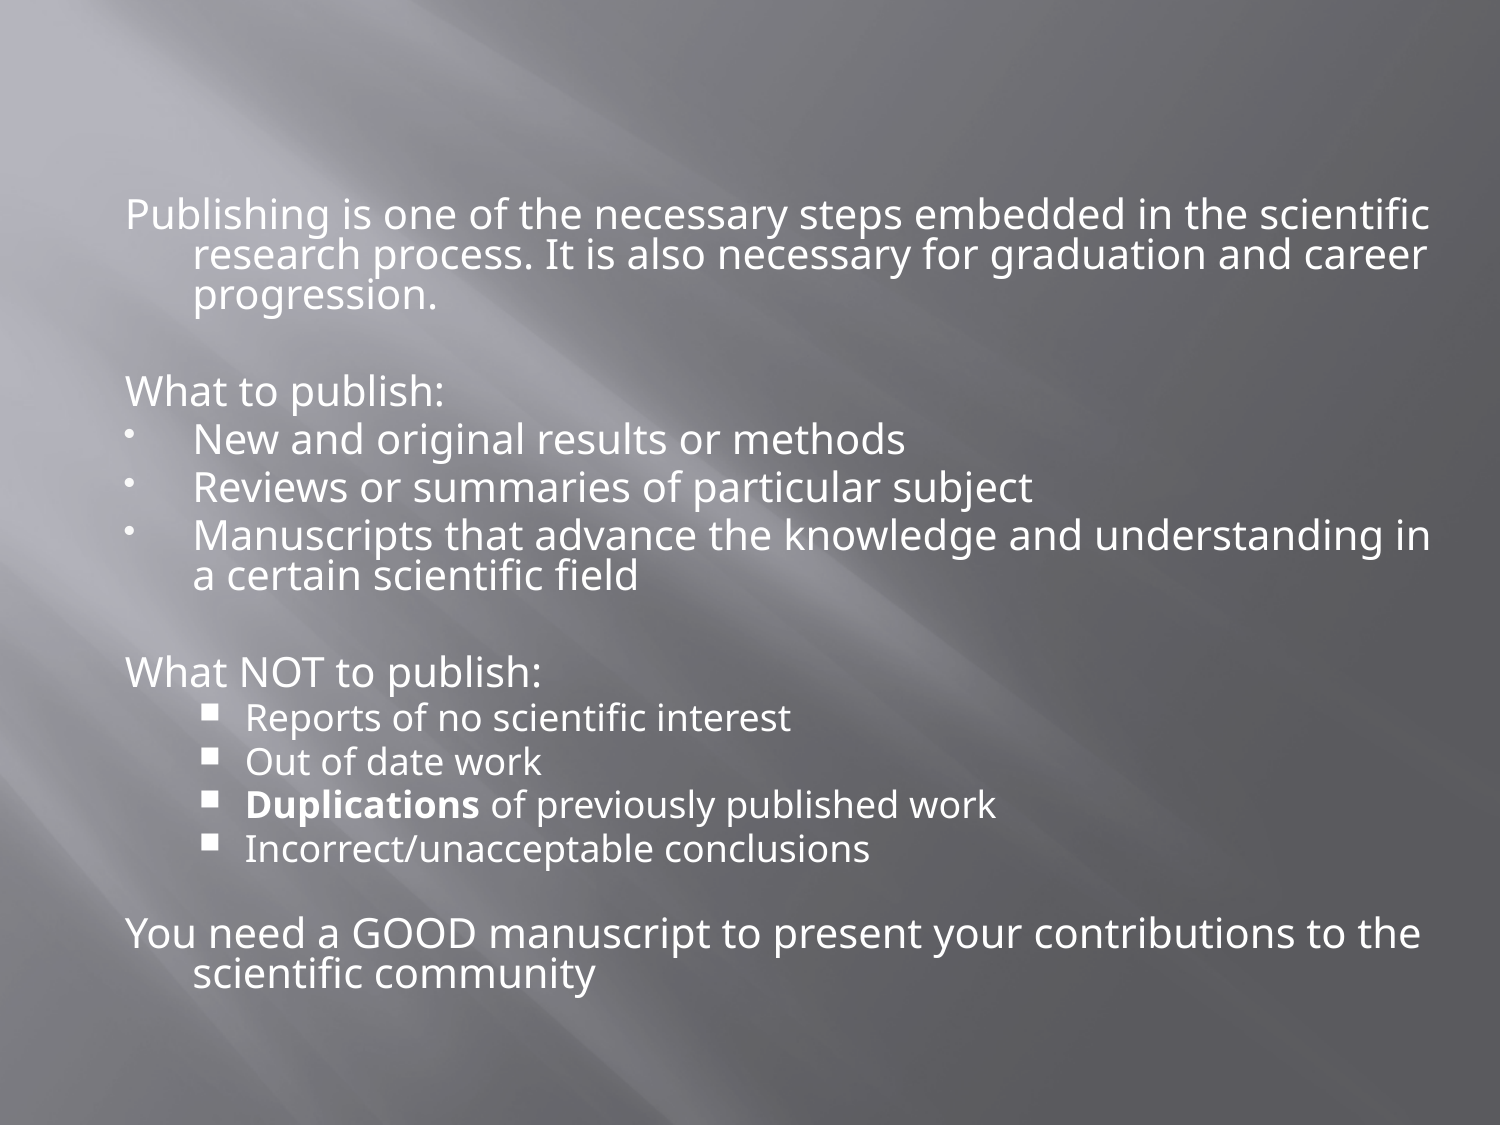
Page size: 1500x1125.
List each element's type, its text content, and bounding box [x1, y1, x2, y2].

text_box Publishing is one of the necessary steps embedded in the scientific research process. It is also necessary for graduation and career progression. What to publish: New and original results or methods Reviews or summaries of particular subject Manuscripts that advance the knowledge and understanding in a certain scientific field What NOT to publish: Reports of no scientific interest Out of date work Duplications of previously published work Incorrect/unacceptable conclusions You need a GOOD manuscript to present your contributions to the scientific community [87, 190, 1475, 1100]
